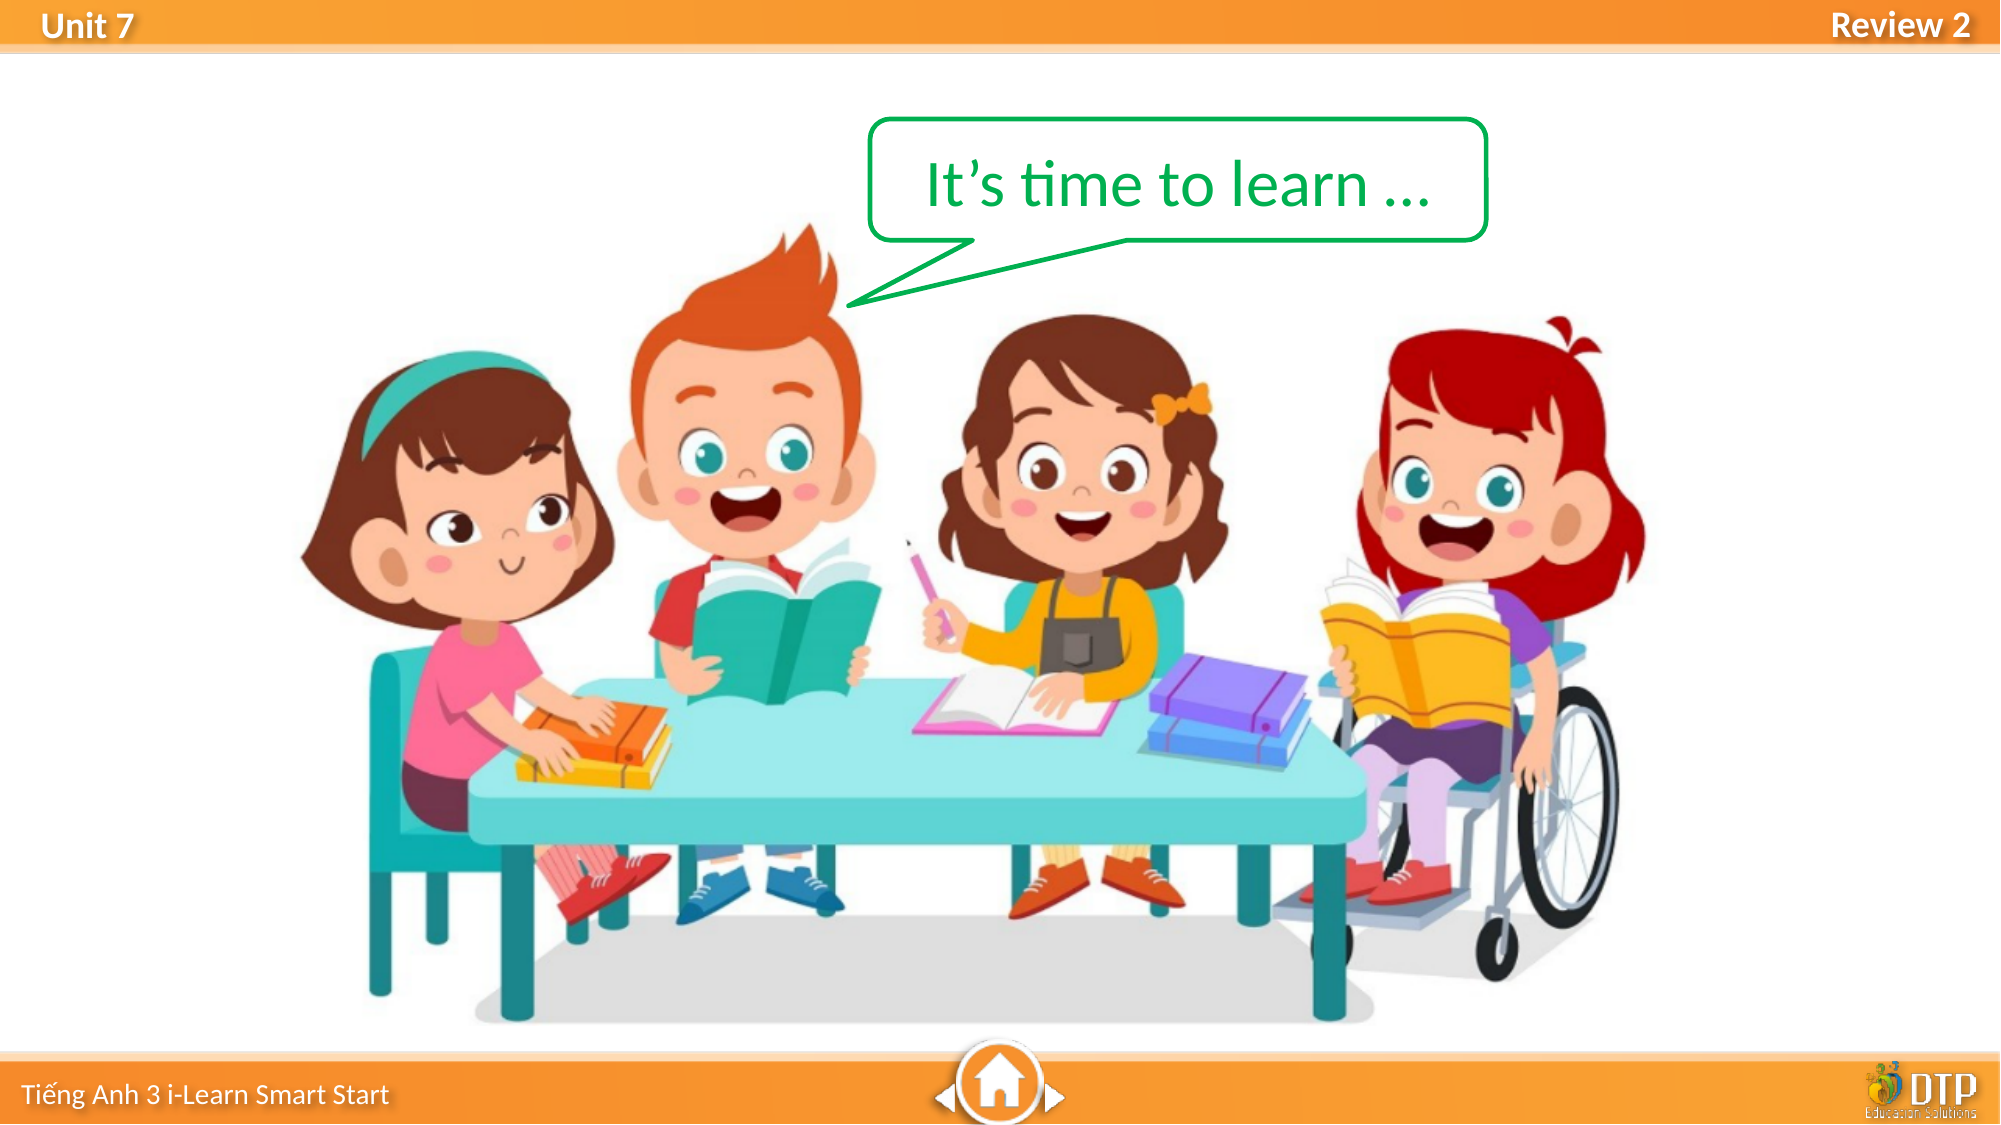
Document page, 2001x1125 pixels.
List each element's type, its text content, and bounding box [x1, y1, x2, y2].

picture [0, 0, 2000, 1125]
text_box It’s time to learn … [867, 116, 1489, 205]
